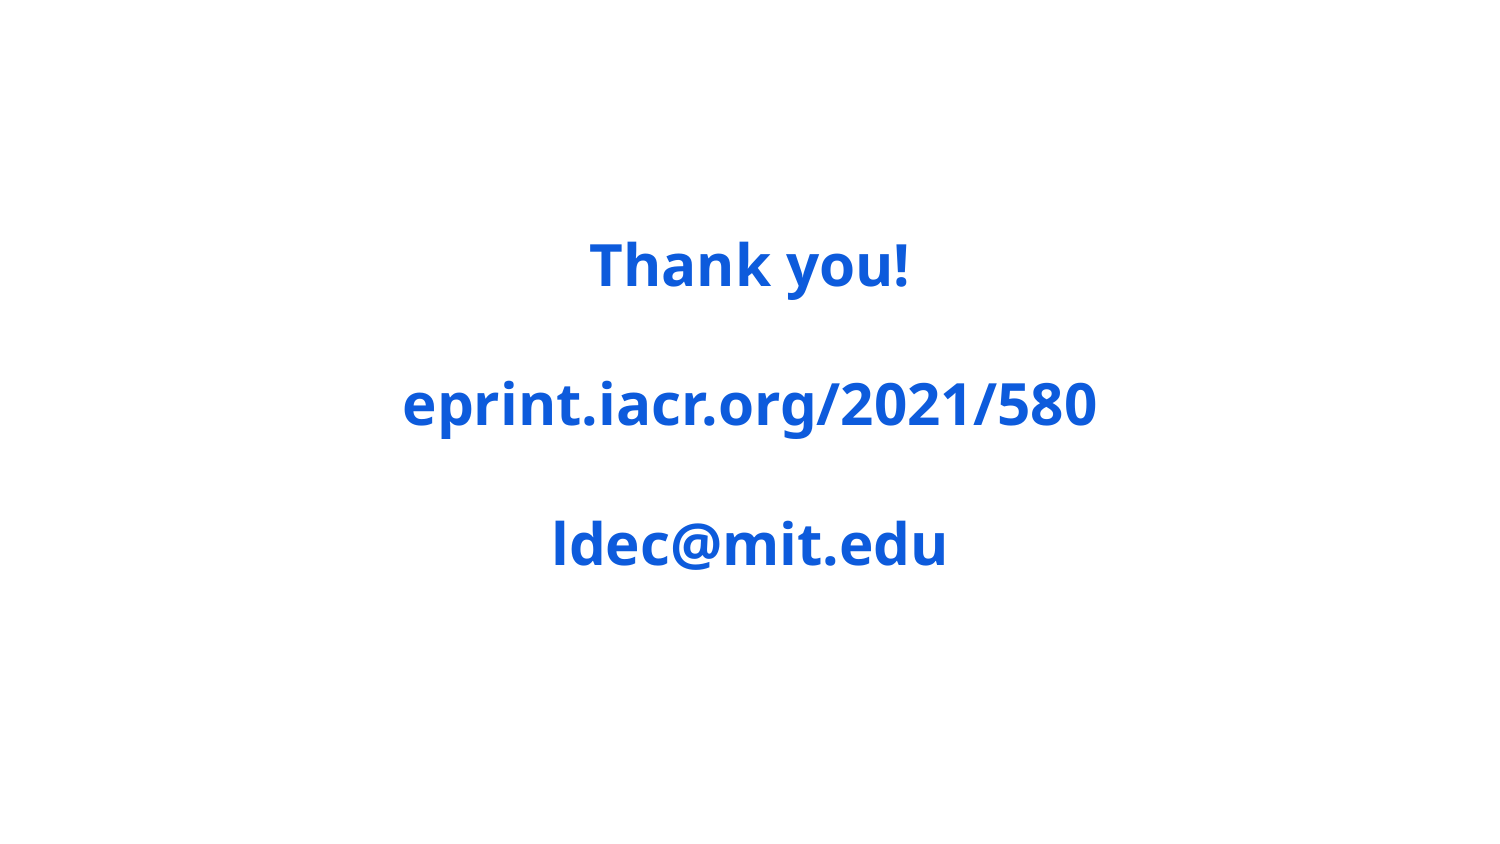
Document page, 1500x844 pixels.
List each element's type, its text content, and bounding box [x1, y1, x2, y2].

title Thank you! eprint.iacr.org/2021/580 ldec@mit.edu [51, 72, 1449, 786]
